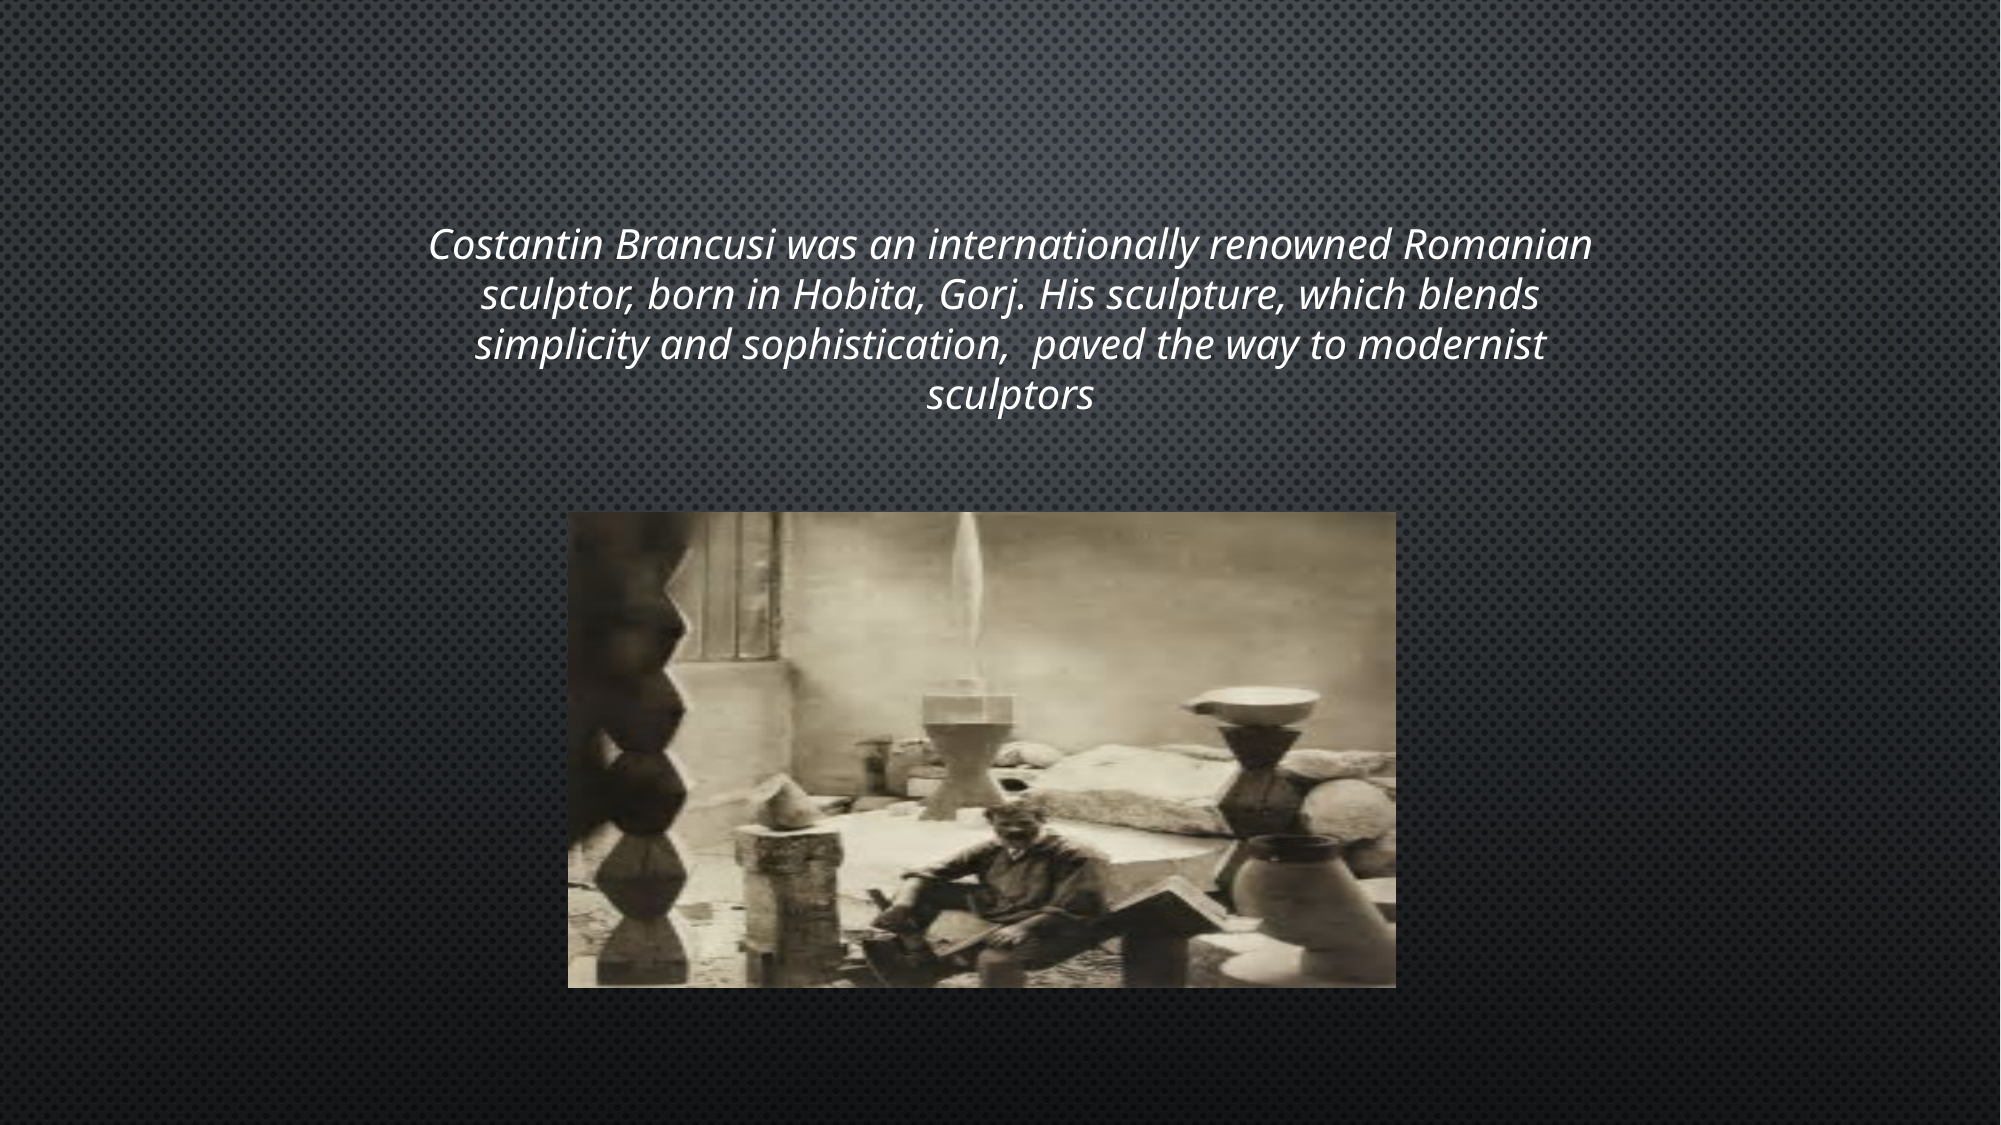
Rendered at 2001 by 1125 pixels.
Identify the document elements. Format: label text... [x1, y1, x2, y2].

text_box Costantin Brancusi was an internationally renowned Romanian sculptor, born in Hobita, Gorj. His sculpture, which blends simplicity and sophistication, paved the way to modernist sculptors [401, 210, 1620, 437]
picture [0, 0, 2001, 1125]
